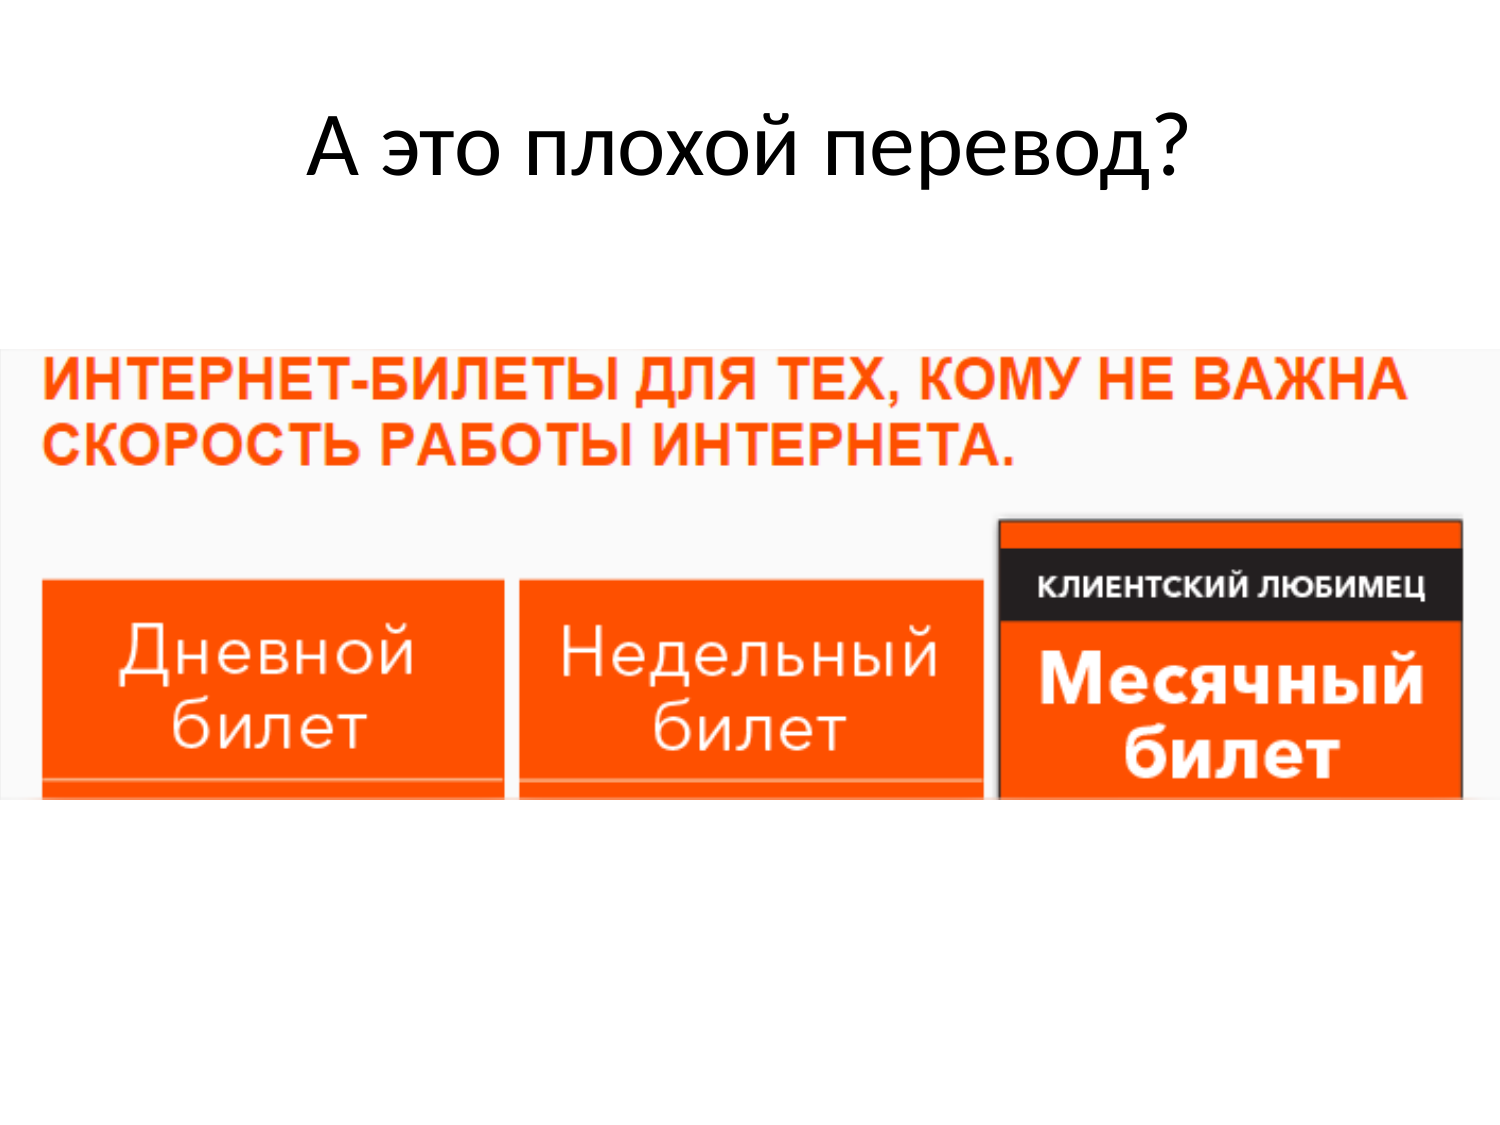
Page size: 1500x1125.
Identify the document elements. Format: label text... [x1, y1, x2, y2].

title А это плохой перевод? [75, 45, 1425, 233]
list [0, 349, 1500, 800]
